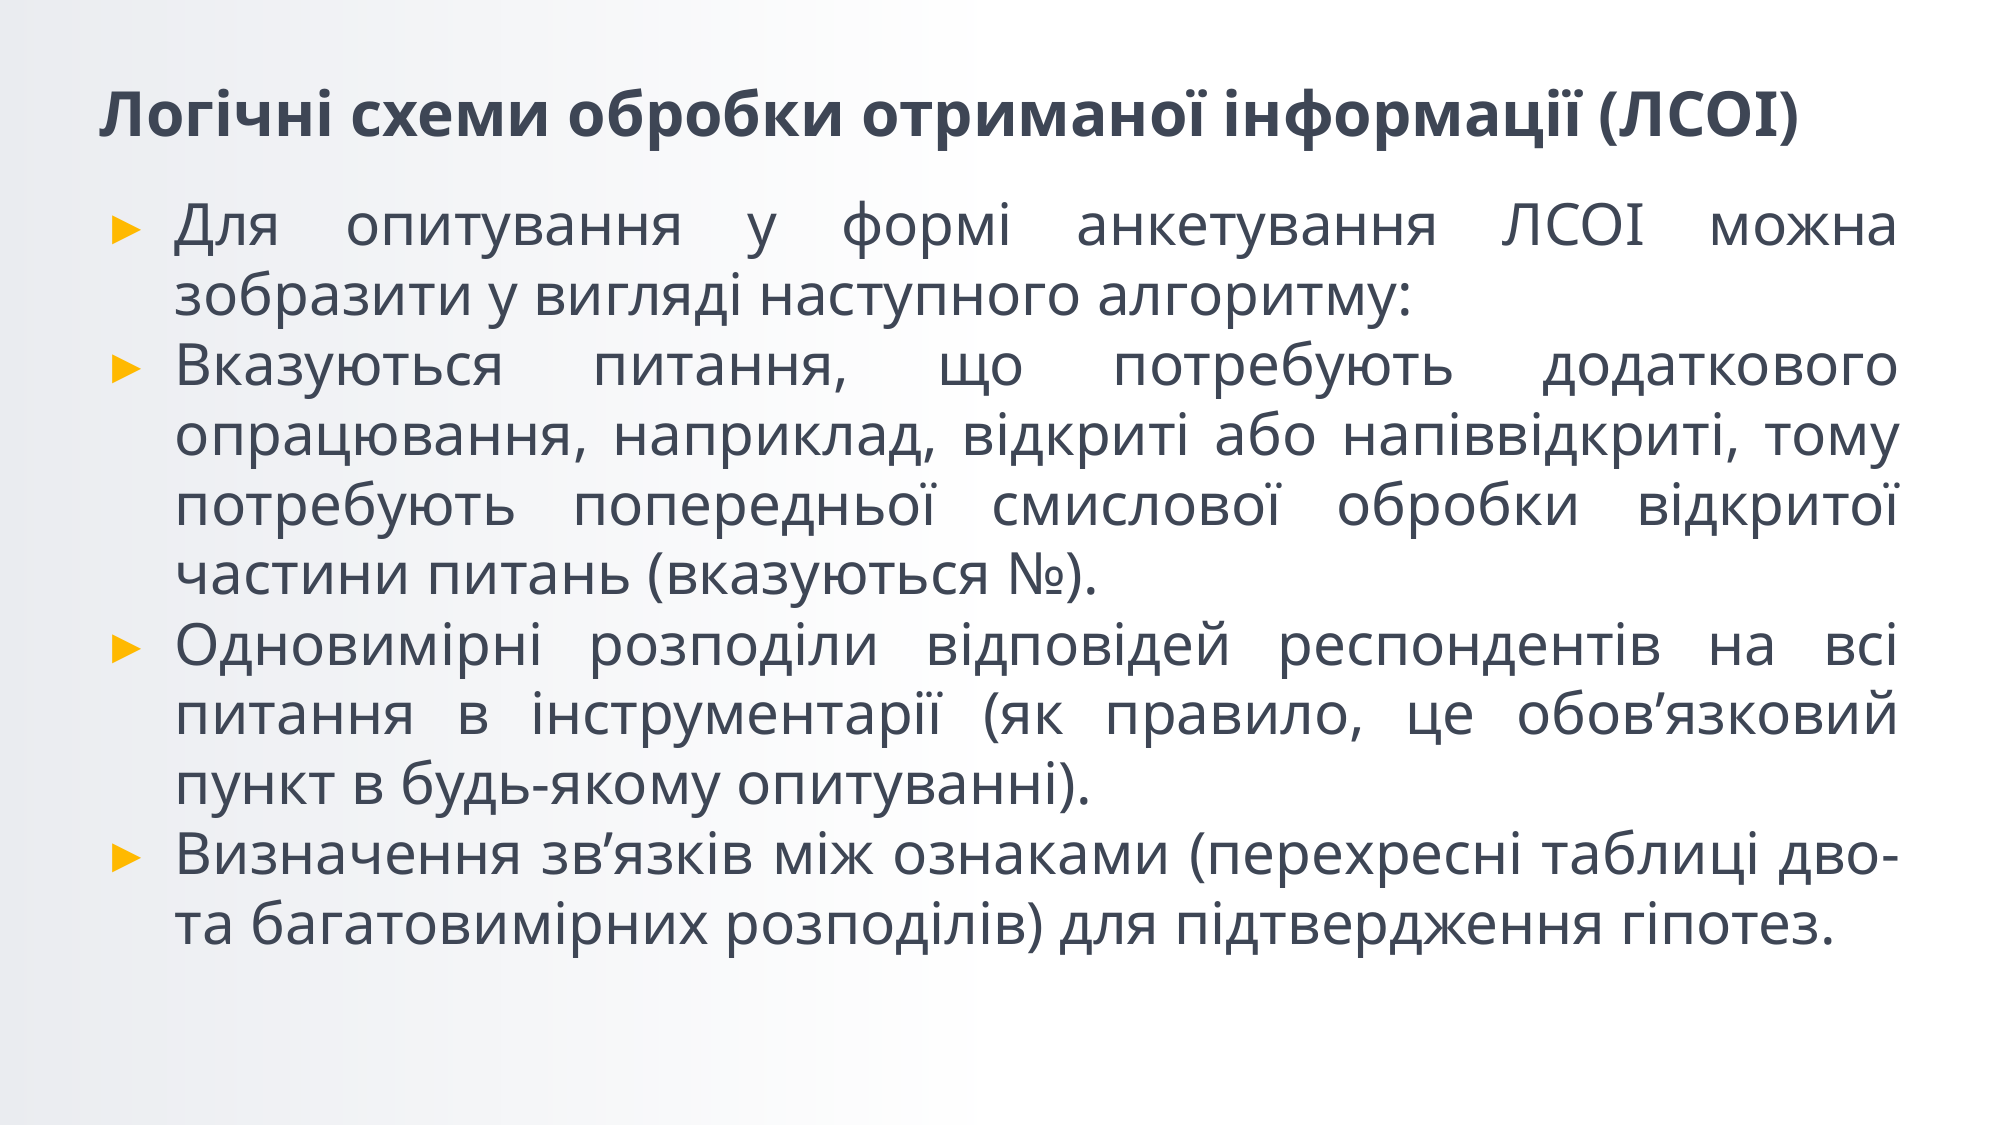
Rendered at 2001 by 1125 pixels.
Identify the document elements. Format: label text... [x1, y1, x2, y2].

title Логічні схеми обробки отриманої інформації (ЛСОІ) [99, 37, 1900, 150]
list Для опитування у формі анкетування ЛСОІ можна зобразити у вигляді наступного алгоритму: Вказуються питання, що потребують додаткового опрацювання, наприклад, відкриті або напіввідкриті, тому потребують попередньої смислової обробки відкритої частини питань (вказуються №). Одновимірні розподіли відповідей респондентів на всі питання в інструментарії (як правило, це обов’язковий пункт в будь-якому опитуванні). Визначення зв’язків між ознаками (перехресні таблиці дво- та багатовимірних розподілів) для підтвердження гіпотез. [99, 187, 1900, 1005]
